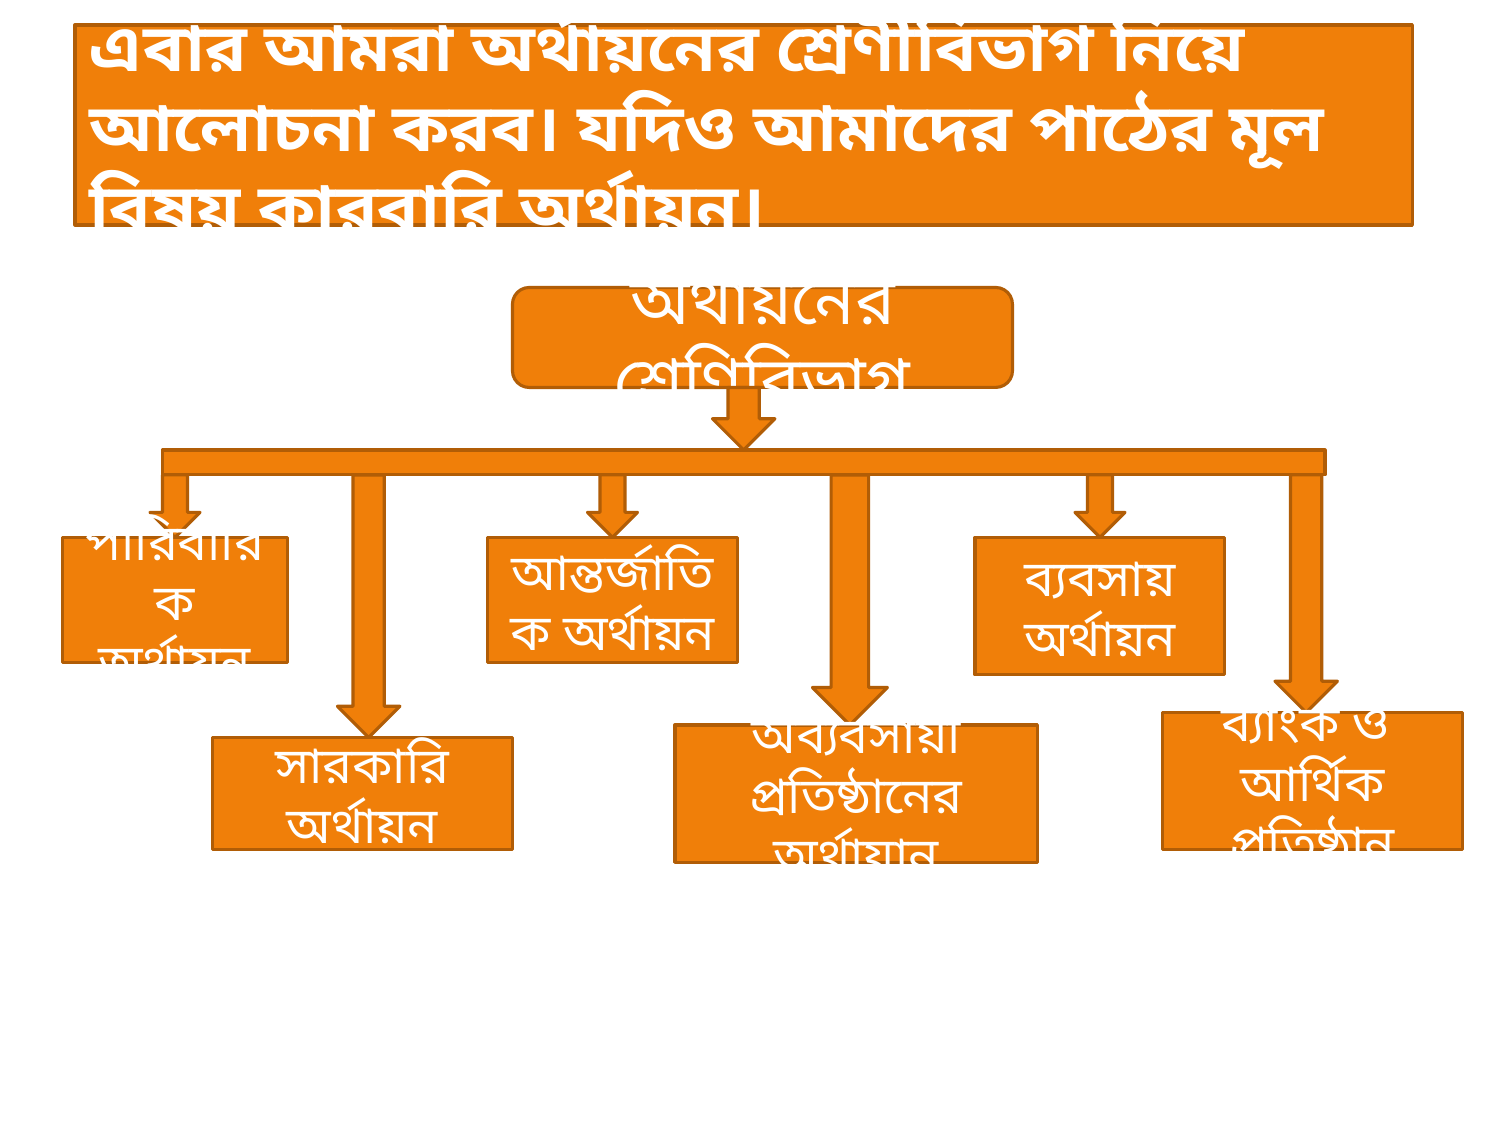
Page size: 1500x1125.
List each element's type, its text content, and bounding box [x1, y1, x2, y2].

text_box অর্থায়নের শ্রেণিবিভাগ [510, 285, 1015, 390]
text_box পারিবারিক অর্থায়ন [61, 536, 289, 664]
text_box [810, 473, 889, 723]
text_box [1273, 473, 1339, 711]
text_box [335, 473, 402, 736]
text_box অব্যবসায়ী প্রতিষ্ঠানের অর্থায়ান [673, 723, 1039, 864]
text_box এবার আমরা অর্থায়নের শ্রেণীবিভাগ নিয়ে আলোচনা করব। যদিও আমাদের পাঠের মূল বিষয় কারবারি অর্থায়ন। [73, 23, 1414, 227]
text_box [710, 385, 777, 448]
text_box [586, 473, 639, 536]
text_box [1073, 473, 1127, 536]
text_box সারকারি অর্থায়ন [211, 736, 514, 851]
text_box [161, 448, 1327, 476]
text_box ব্যাংক ও আর্থিক প্রতিষ্ঠান [1161, 711, 1464, 851]
text_box [148, 473, 202, 536]
text_box ব্যবসায় অর্থায়ন [973, 536, 1226, 676]
text_box আন্তর্জাতিক অর্থায়ন [486, 536, 739, 664]
